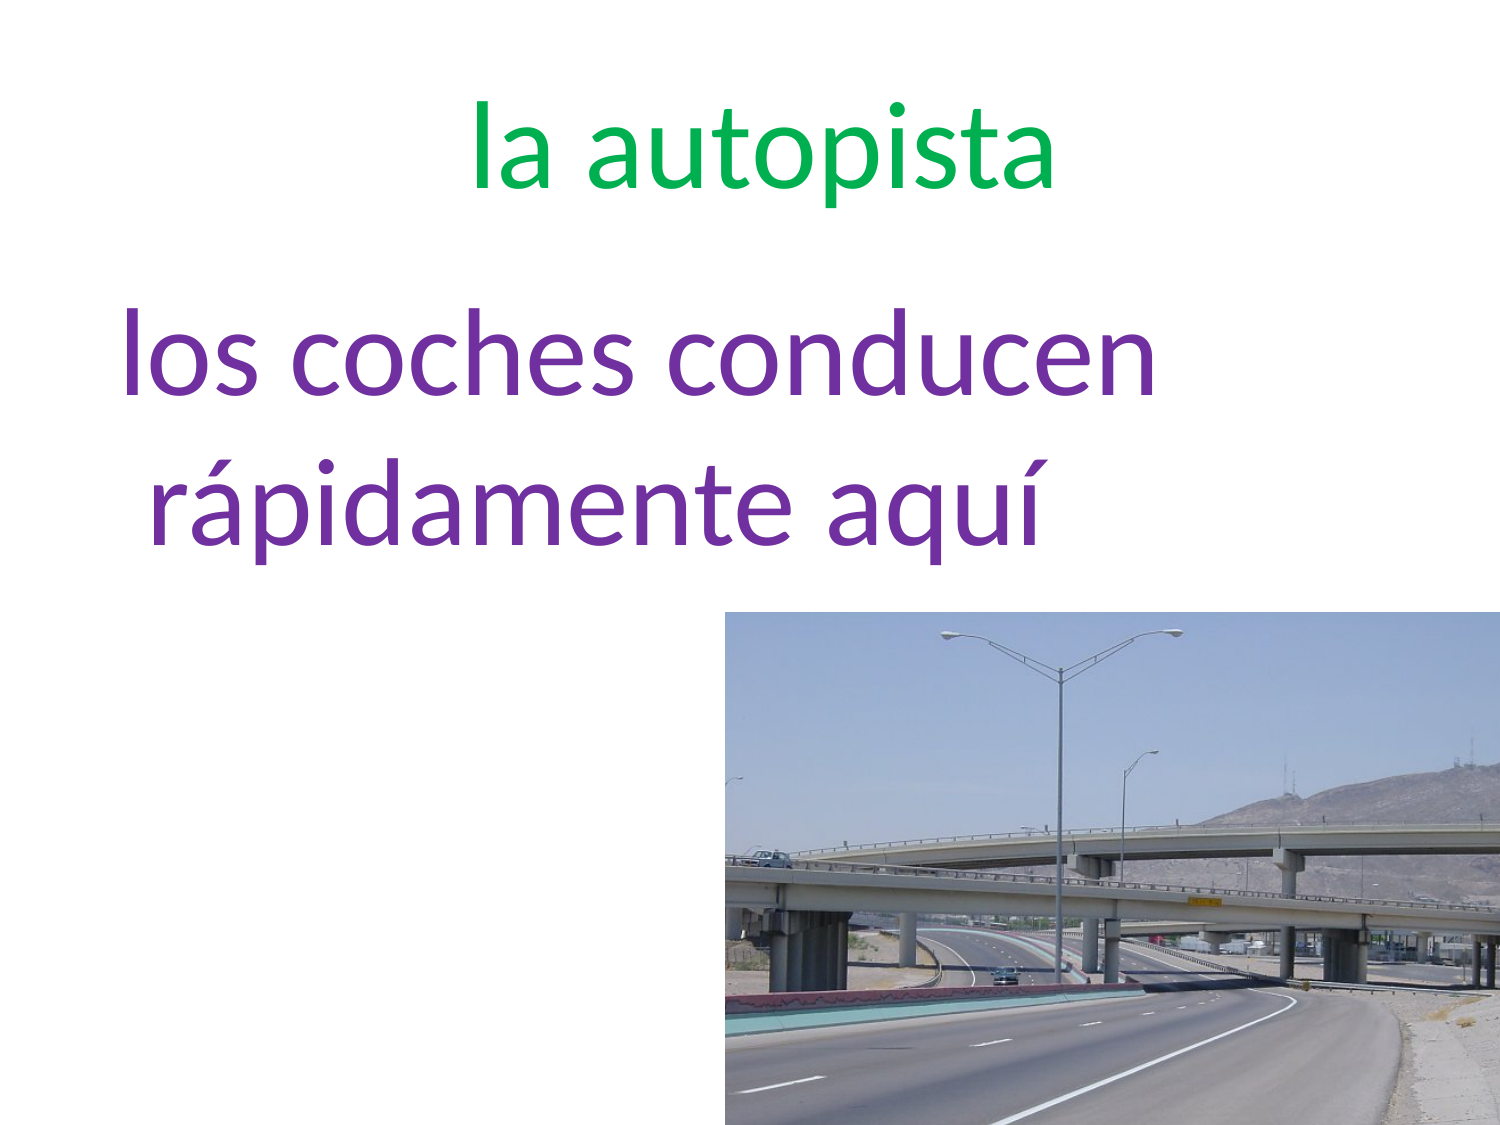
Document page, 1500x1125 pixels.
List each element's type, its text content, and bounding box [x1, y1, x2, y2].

list los coches conducen rápidamente aquí [75, 262, 1425, 1005]
title la autopista [75, 45, 1425, 233]
picture [724, 612, 1500, 1125]
